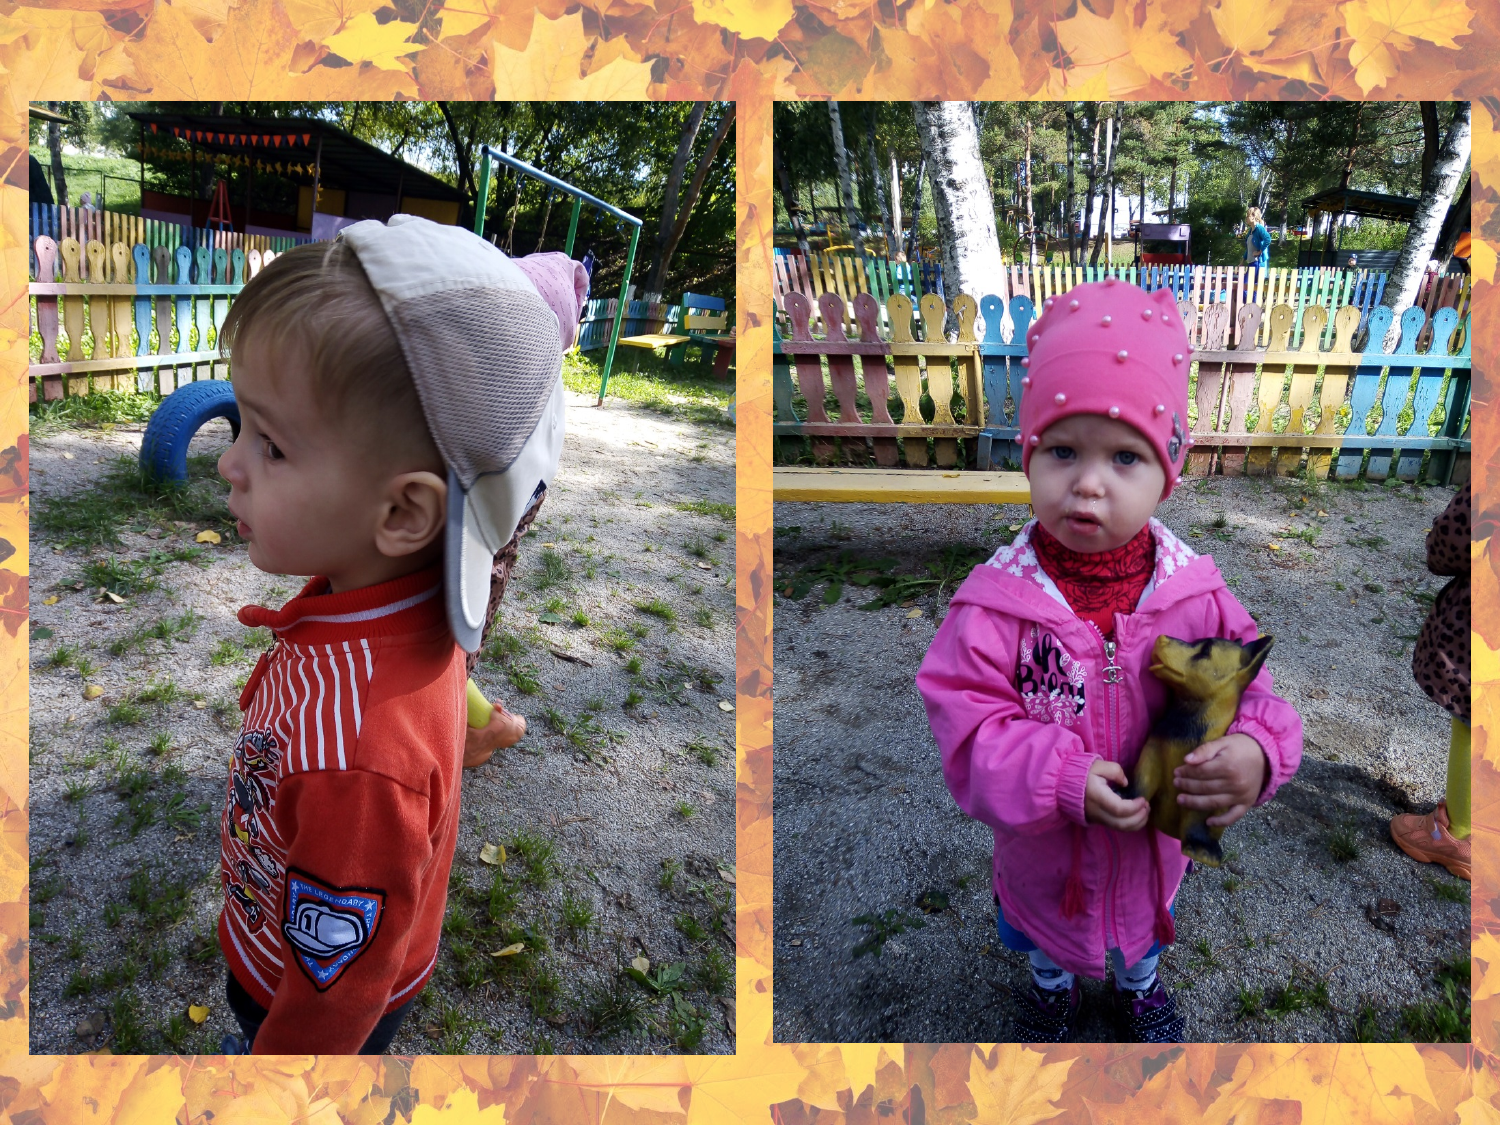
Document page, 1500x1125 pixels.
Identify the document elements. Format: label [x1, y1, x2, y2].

picture [773, 101, 1472, 1043]
picture [29, 101, 736, 1055]
